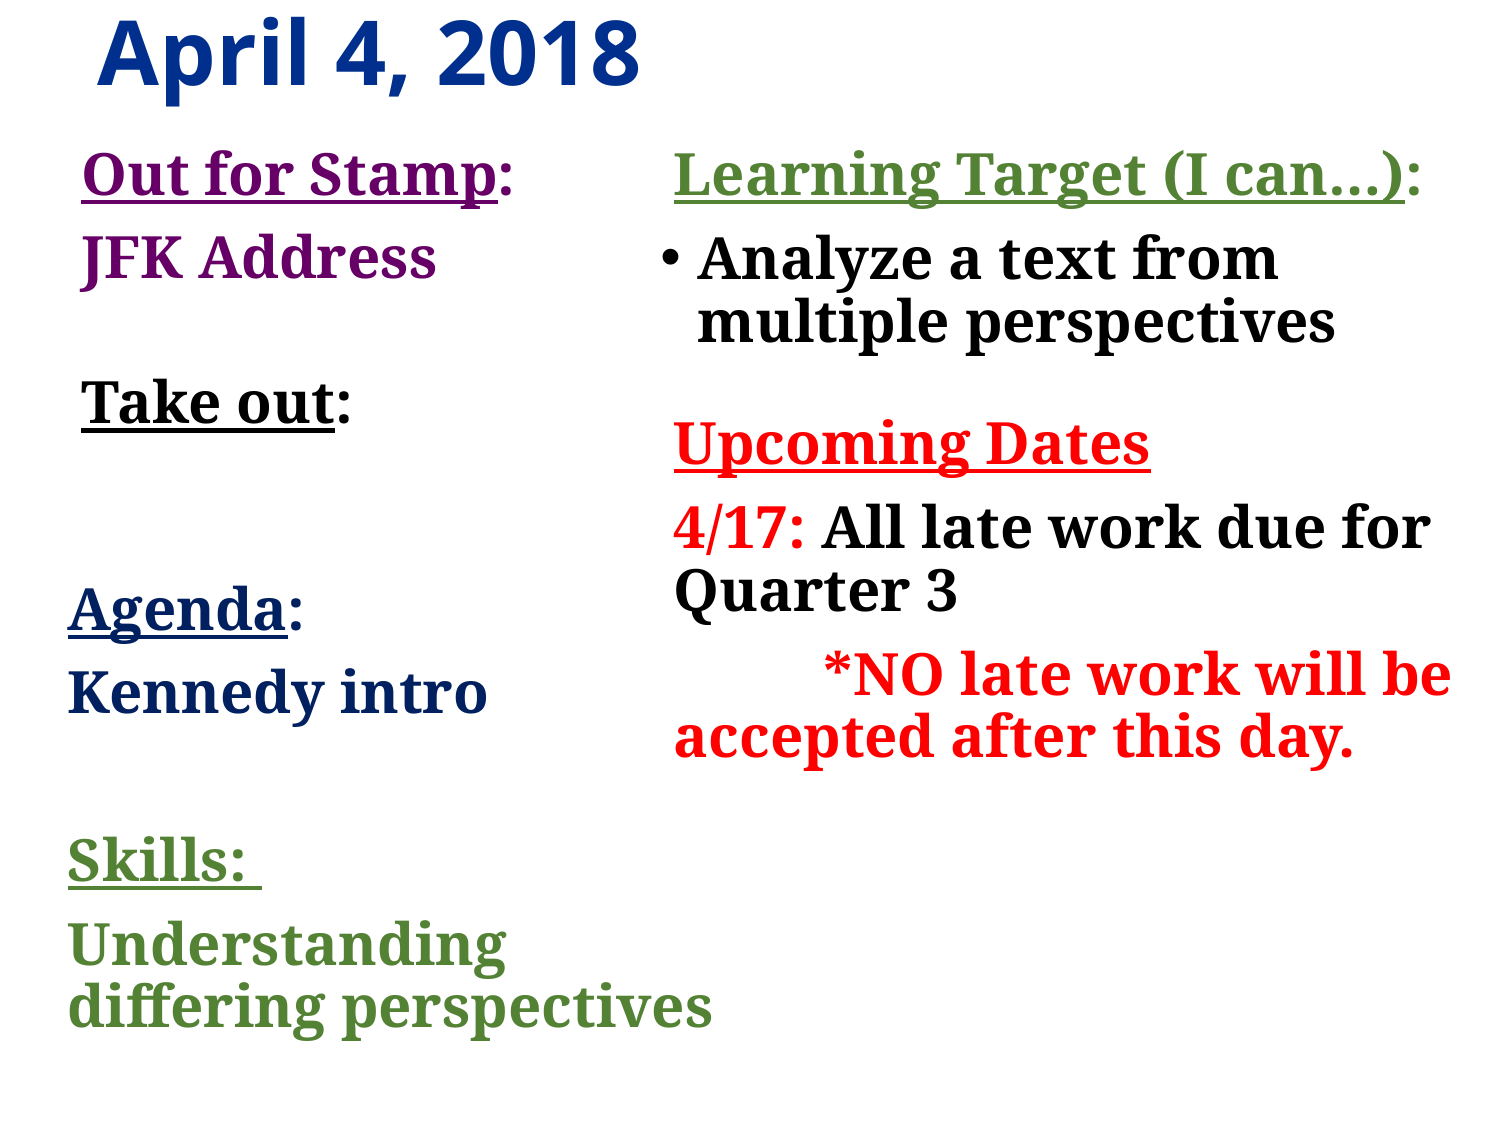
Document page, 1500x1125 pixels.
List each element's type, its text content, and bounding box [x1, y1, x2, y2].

list Out for Stamp: JFK Address Take out: Agenda: Kennedy intro Skills: Understanding differing perspectives [52, 137, 645, 1057]
title April 4, 2018 [82, 0, 1199, 113]
list Learning Target (I can…): Analyze a text from multiple perspectives Upcoming Dates 4/17: All late work due for Quarter 3 *NO late work will be accepted after this day. [645, 137, 1487, 1057]
